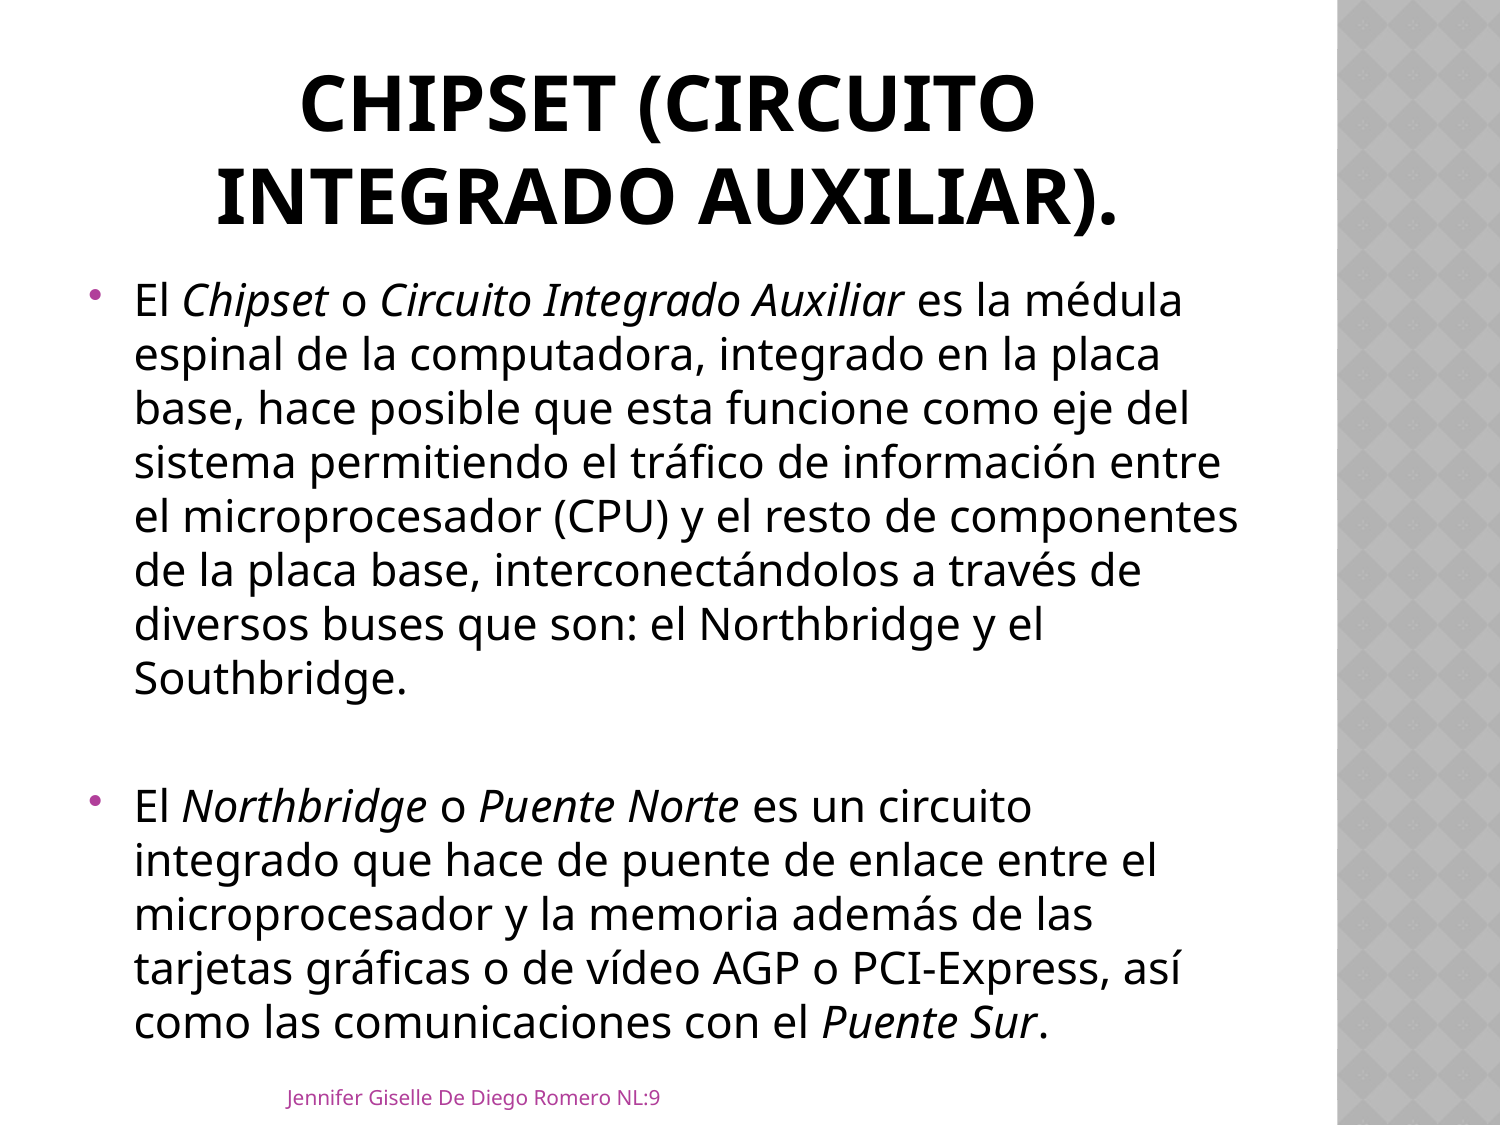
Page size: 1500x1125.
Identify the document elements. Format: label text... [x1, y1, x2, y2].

list El Chipset o Circuito Integrado Auxiliar es la médula espinal de la computadora, integrado en la placa base, hace posible que esta funcione como eje del sistema permitiendo el tráfico de información entre el microprocesador (CPU) y el resto de componentes de la placa base, interconectándolos a través de diversos buses que son: el Northbridge y el Southbridge. El Northbridge o Puente Norte es un circuito integrado que hace de puente de enlace entre el microprocesador y la memoria además de las tarjetas gráficas o de vídeo AGP o PCI-Express, así como las comunicaciones con el Puente Sur. [75, 264, 1263, 1059]
title Chipset (circuito integrado auxiliar). [75, 52, 1263, 240]
footer Jennifer Giselle De Diego Romero NL:9 [75, 1075, 675, 1114]
